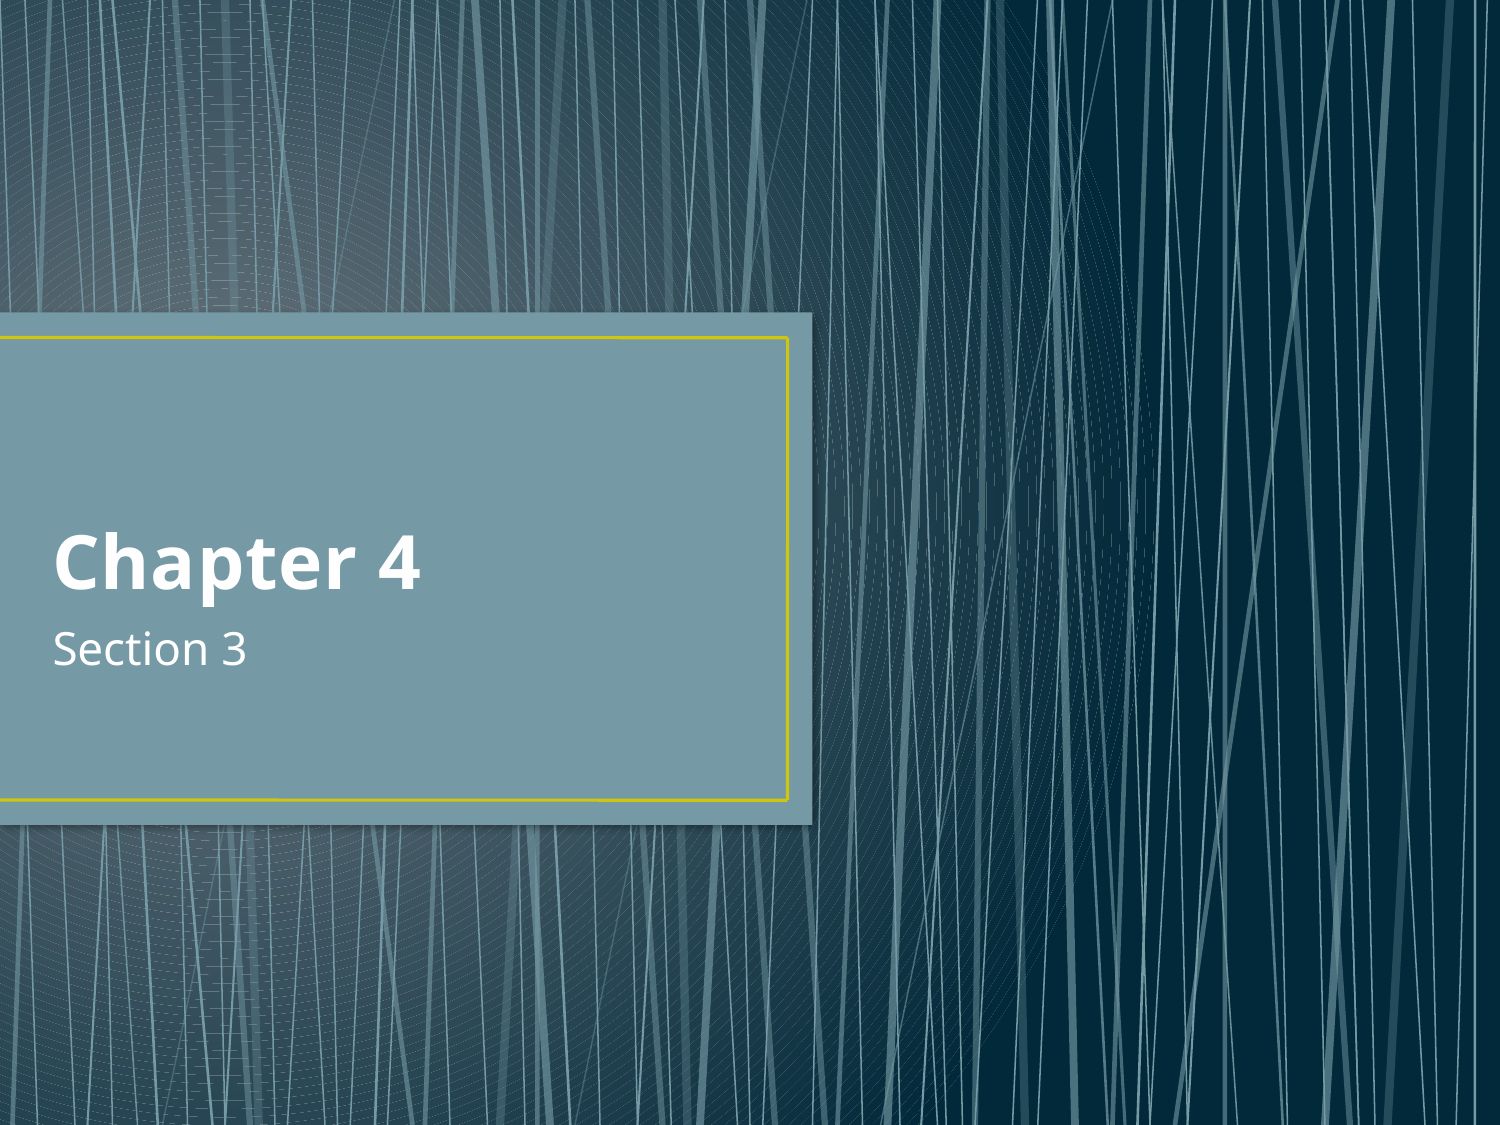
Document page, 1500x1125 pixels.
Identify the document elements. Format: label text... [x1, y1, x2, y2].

title Chapter 4 [37, 349, 763, 612]
subtitle Section 3 [37, 612, 763, 788]
